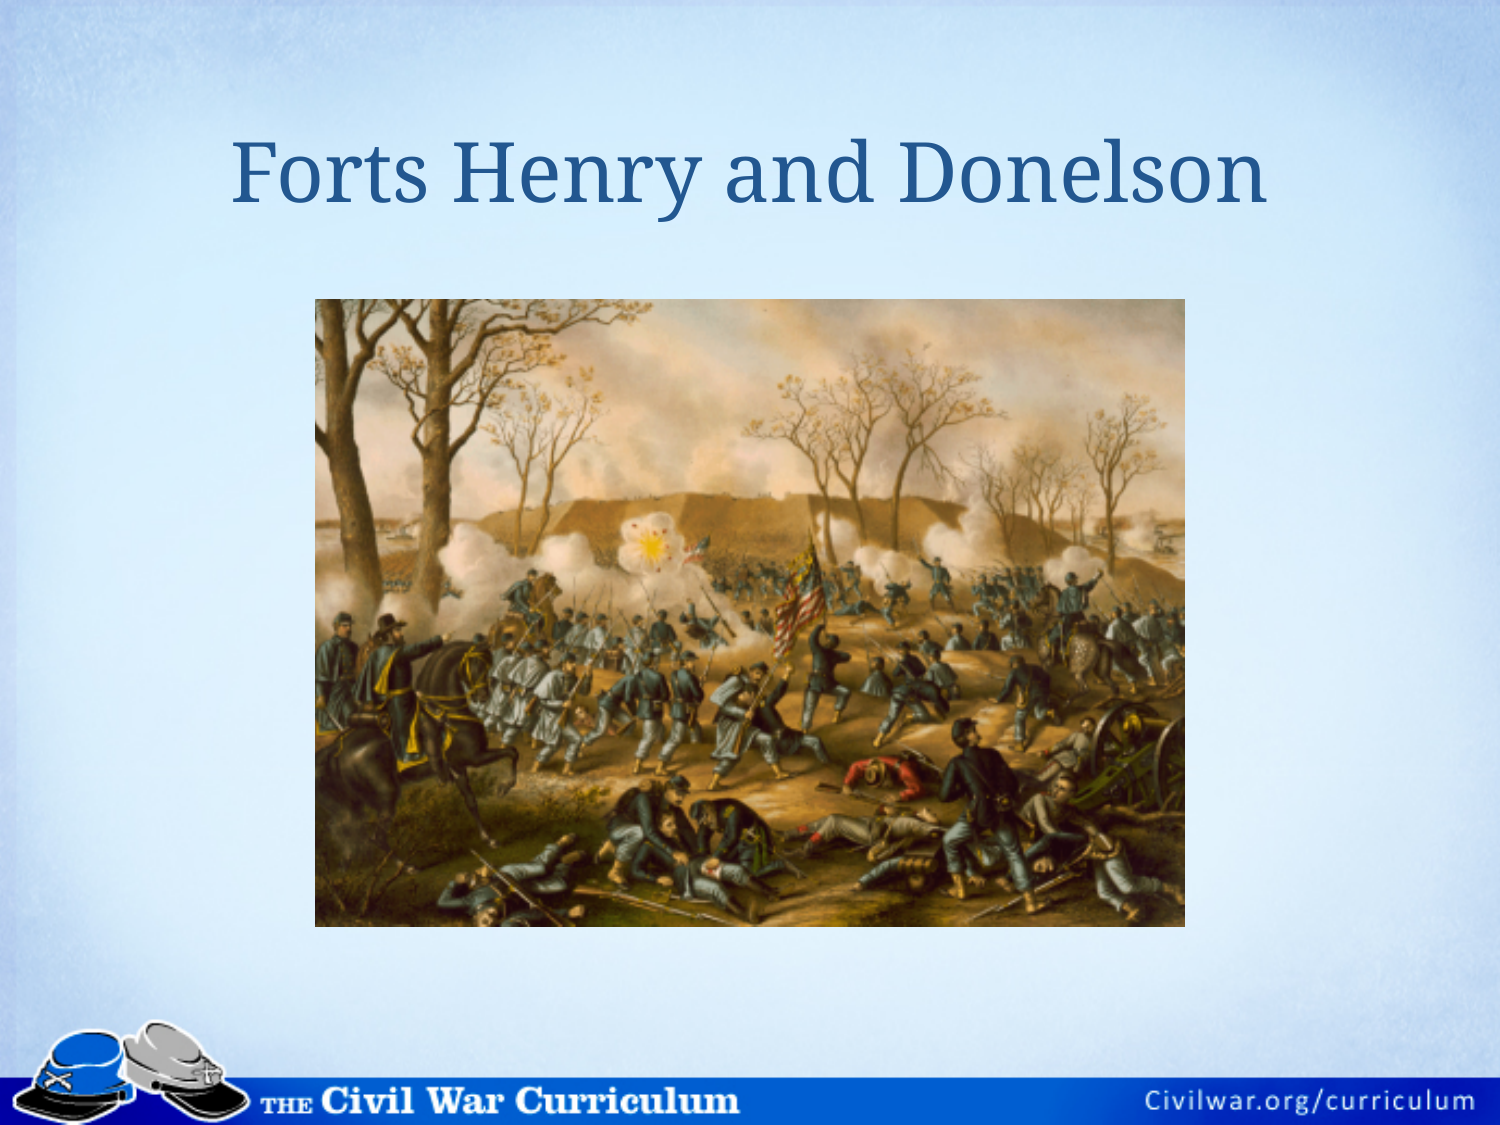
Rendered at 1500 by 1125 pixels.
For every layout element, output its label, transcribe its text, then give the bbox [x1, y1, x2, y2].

picture [0, 0, 1500, 1125]
title Forts Henry and Donelson [74, 105, 1426, 233]
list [315, 299, 1185, 927]
